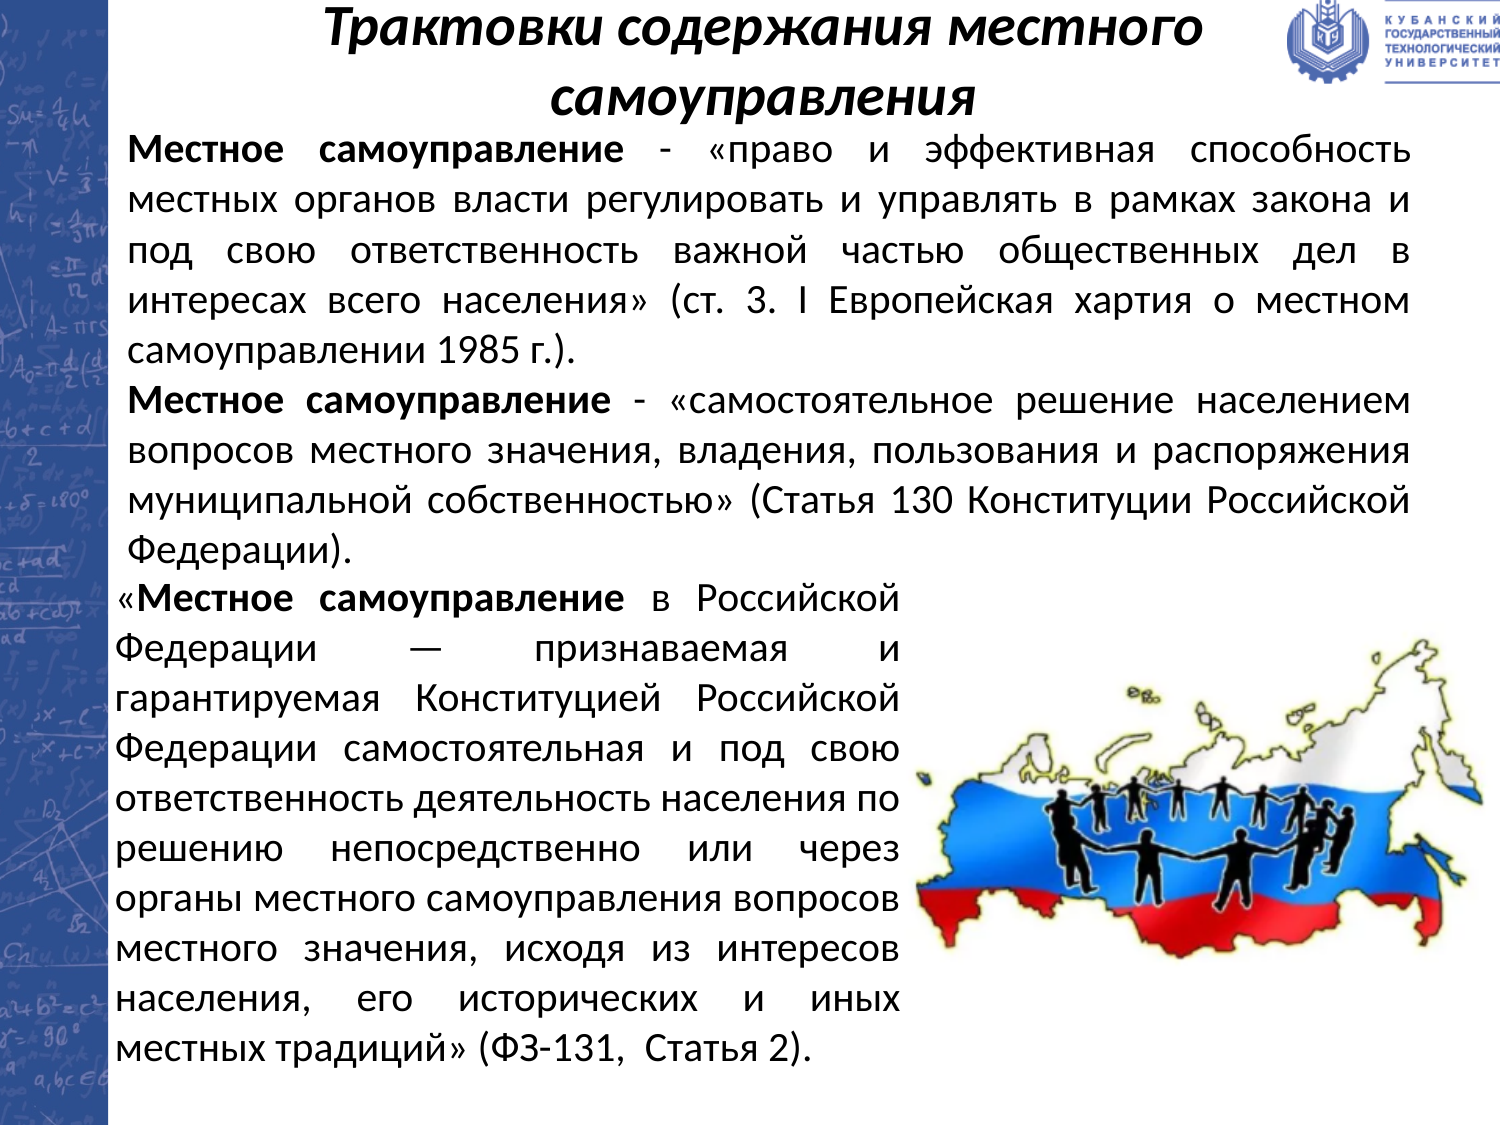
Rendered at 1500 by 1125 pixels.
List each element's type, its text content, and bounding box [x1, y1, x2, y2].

picture [1287, 0, 1500, 85]
text_box «Местное самоуправление в Российской Федерации — признаваемая и гарантируемая Конституцией Российской Федерации самостоятельная и под свою ответственность деятельность населения по решению непосредственно или через органы местного самоуправления вопросов местного значения, исходя из интересов населения, его исторических и иных местных традиций» (ФЗ-131, Статья 2). [113, 562, 916, 1078]
picture [882, 597, 1500, 1005]
picture [0, 0, 109, 1125]
title Трактовки содержания местного самоуправления [110, 0, 1439, 114]
list Местное самоуправление - «право и эффективная способность местных органов власти регулировать и управлять в рамках закона и под свою ответственность важной частью общественных дел в интересах всего населения» (ст. 3. I Европейская хартия о местном самоуправлении 1985 г.). Местное самоуправление - «самостоятельное решение населением вопросов местного значения, владения, пользования и распоряжения муниципальной собственностью» (Статья 130 Конституции Российской Федерации). [113, 113, 1427, 596]
